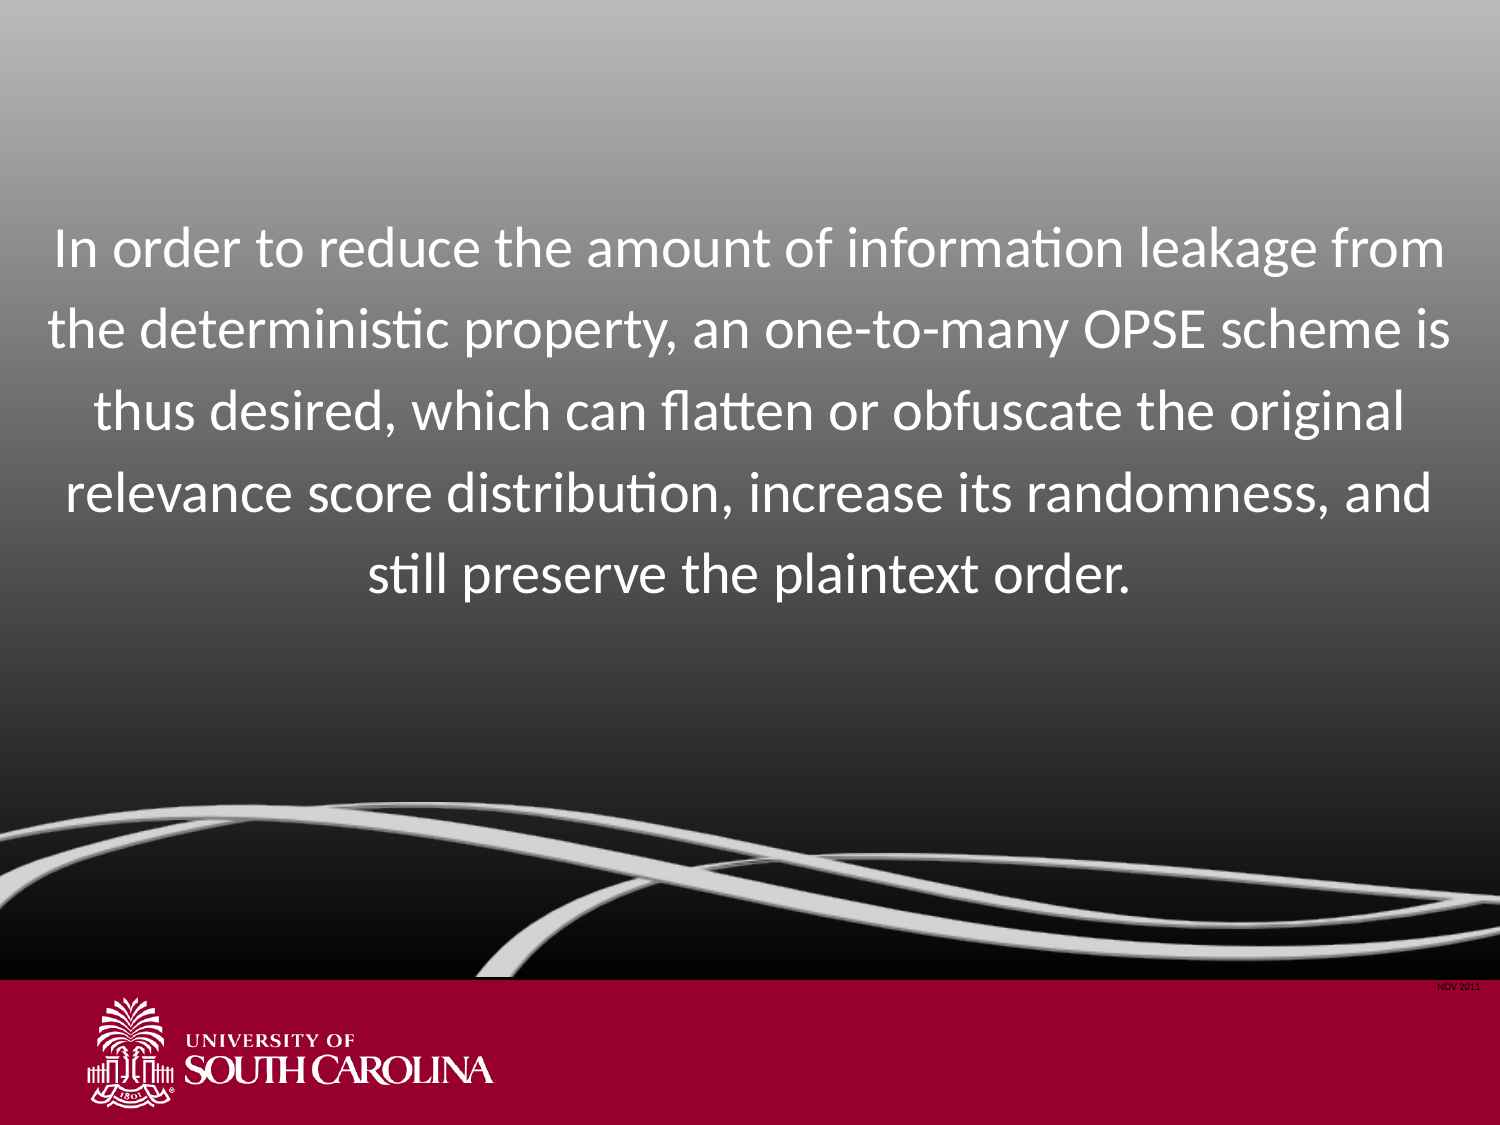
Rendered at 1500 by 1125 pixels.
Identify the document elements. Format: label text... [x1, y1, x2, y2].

text_box [0, 0, 1500, 801]
text_box In order to reduce the amount of information leakage from the deterministic property, an one-to-many OPSE scheme is thus desired, which can flatten or obfuscate the original relevance score distribution, increase its randomness, and still preserve the plaintext order. [41, 45, 1459, 740]
picture [0, 979, 1500, 1125]
picture [0, 802, 1500, 977]
